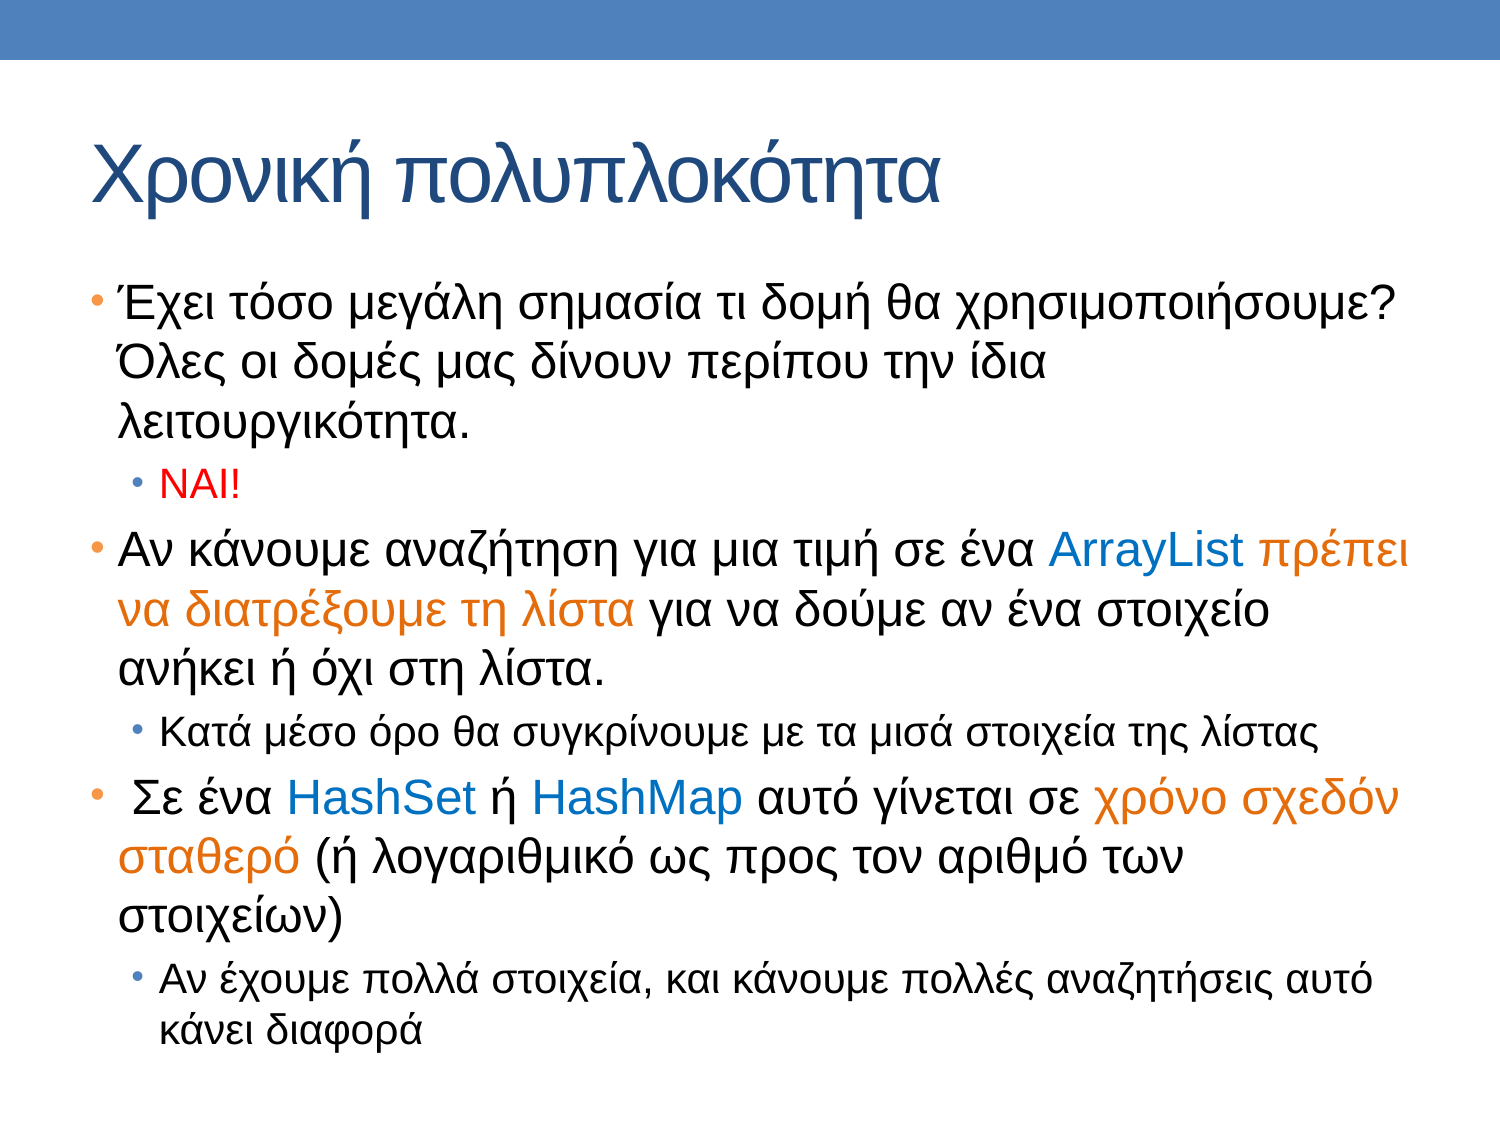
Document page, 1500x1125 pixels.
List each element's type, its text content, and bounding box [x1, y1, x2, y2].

list Έχει τόσο μεγάλη σημασία τι δομή θα χρησιμοποιήσουμε? Όλες οι δομές μας δίνουν περίπου την ίδια λειτουργικότητα. ΝΑΙ! Αν κάνουμε αναζήτηση για μια τιμή σε ένα ArrayList πρέπει να διατρέξουμε τη λίστα για να δούμε αν ένα στοιχείο ανήκει ή όχι στη λίστα. Κατά μέσο όρο θα συγκρίνουμε με τα μισά στοιχεία της λίστας Σε ένα HashSet ή HashMap αυτό γίνεται σε χρόνο σχεδόν σταθερό (ή λογαριθμικό ως προς τον αριθμό των στοιχείων) Αν έχουμε πολλά στοιχεία, και κάνουμε πολλές αναζητήσεις αυτό κάνει διαφορά [75, 262, 1425, 1063]
title Χρονική πολυπλοκότητα [75, 87, 1425, 250]
